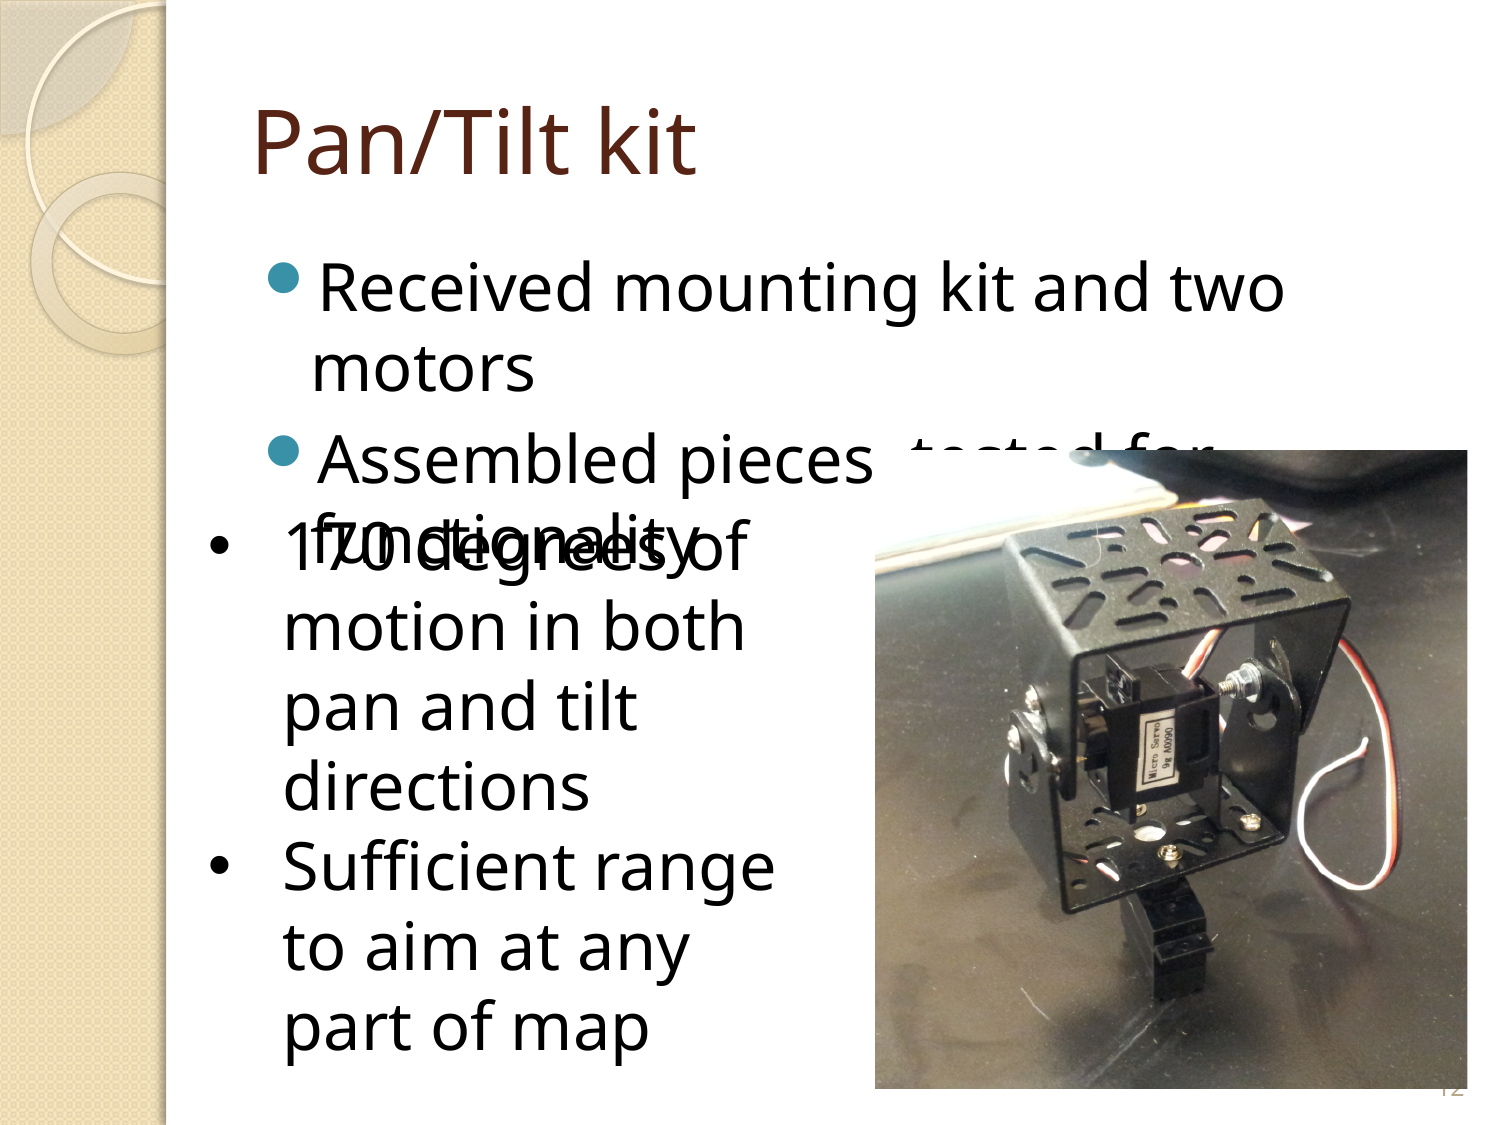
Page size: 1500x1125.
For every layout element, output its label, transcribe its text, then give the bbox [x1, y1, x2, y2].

text_box 170 degrees of motion in both pan and tilt directions Sufficient range to aim at any part of map [193, 496, 853, 1117]
picture [874, 449, 1468, 1090]
slide_number 12 [1413, 1034, 1488, 1113]
list Received mounting kit and two motors Assembled pieces, tested for functionality [235, 237, 1466, 450]
title Pan/Tilt kit [235, 45, 1466, 233]
